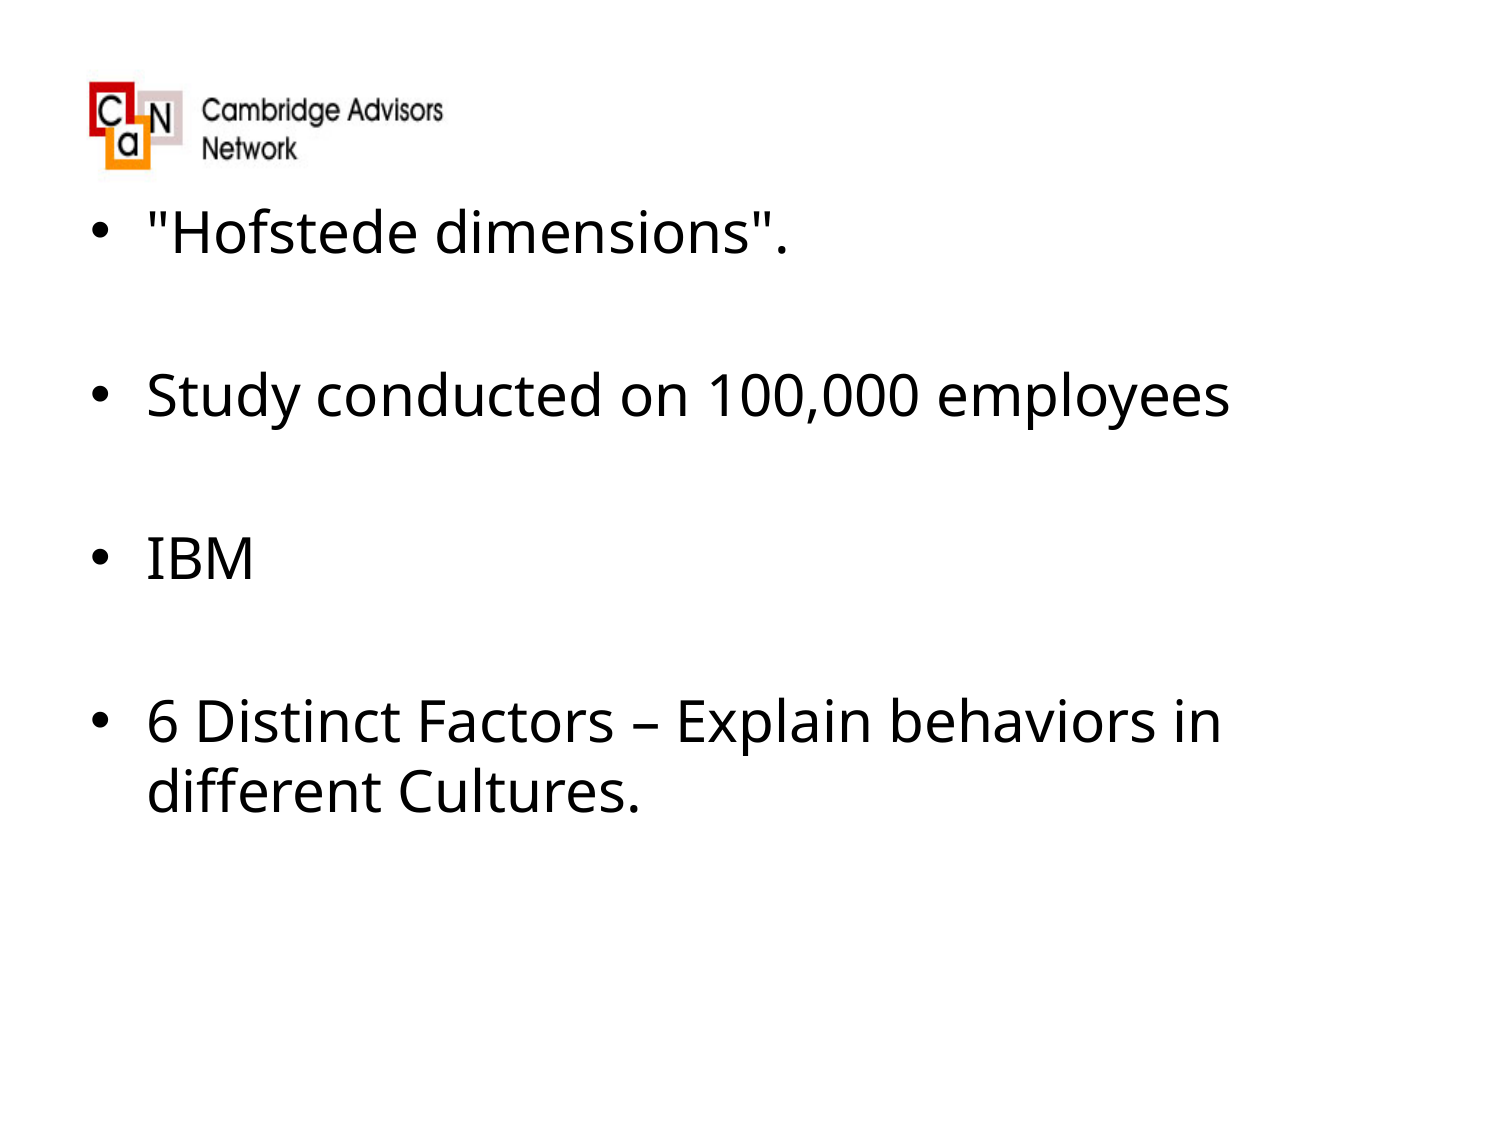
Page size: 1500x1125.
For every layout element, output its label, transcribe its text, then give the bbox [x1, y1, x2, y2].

picture [75, 56, 454, 187]
list "Hofstede dimensions". Study conducted on 100,000 employees IBM 6 Distinct Factors – Explain behaviors in different Cultures. [75, 187, 1325, 975]
